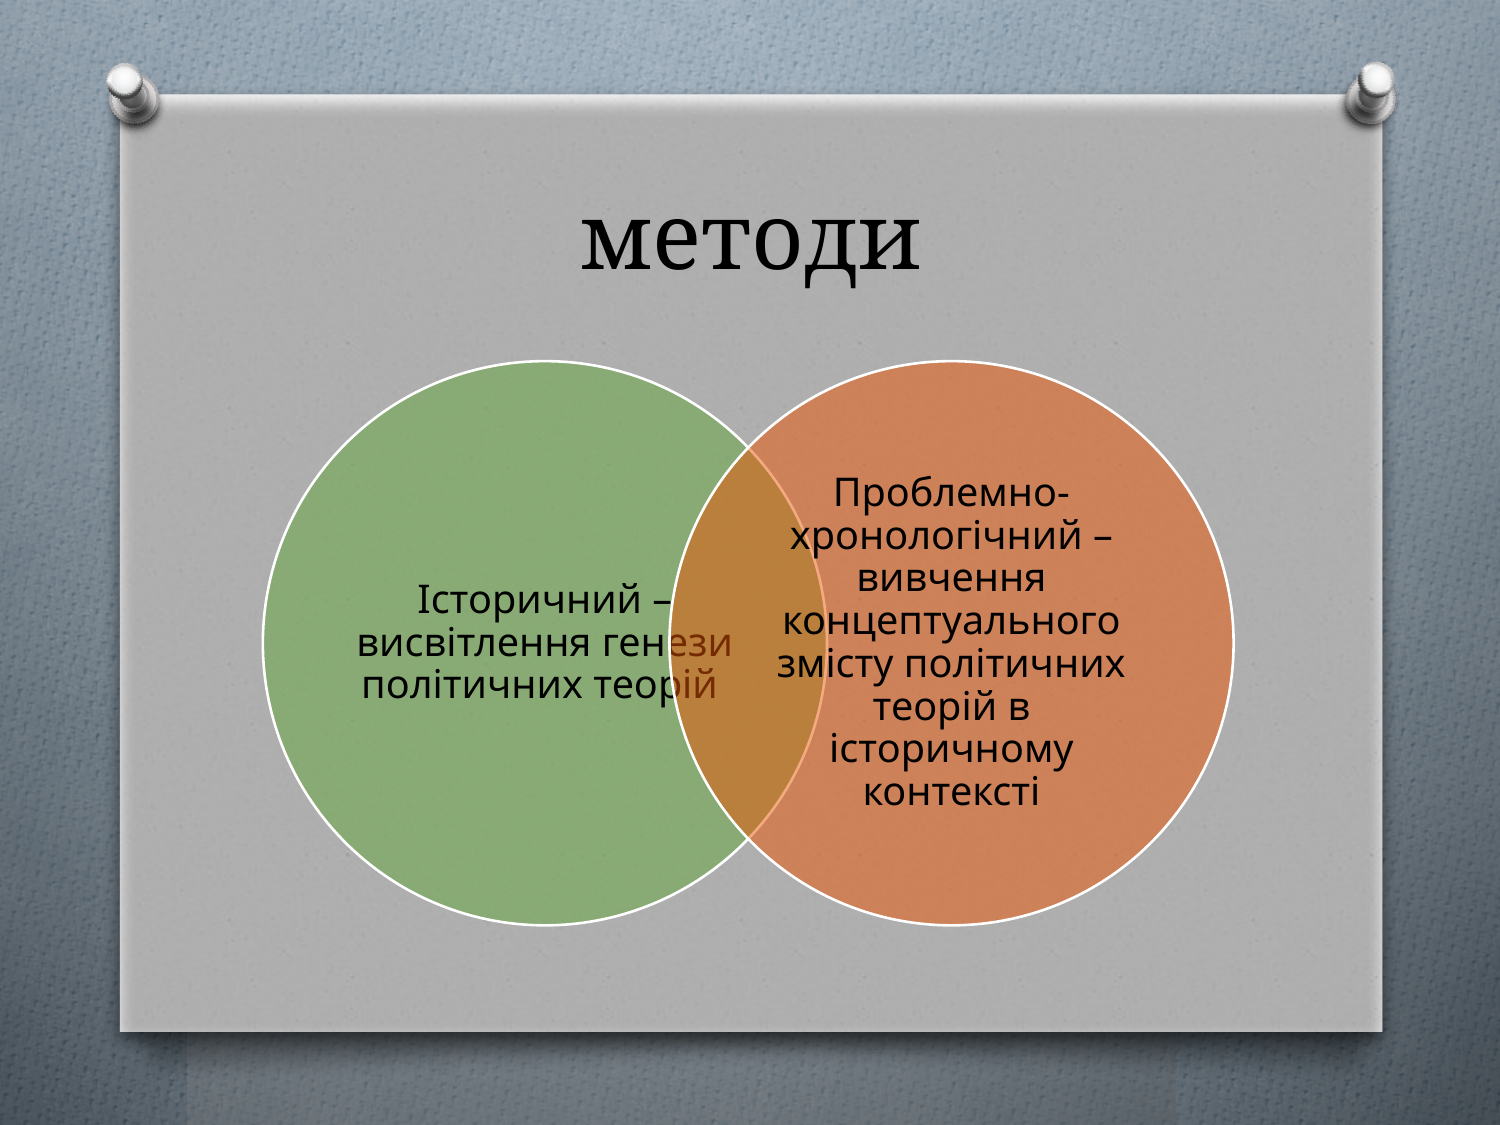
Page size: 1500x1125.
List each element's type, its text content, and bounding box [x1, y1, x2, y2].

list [239, 347, 1257, 940]
picture [1317, 35, 1439, 156]
picture [75, 29, 198, 153]
title методи [179, 134, 1323, 332]
